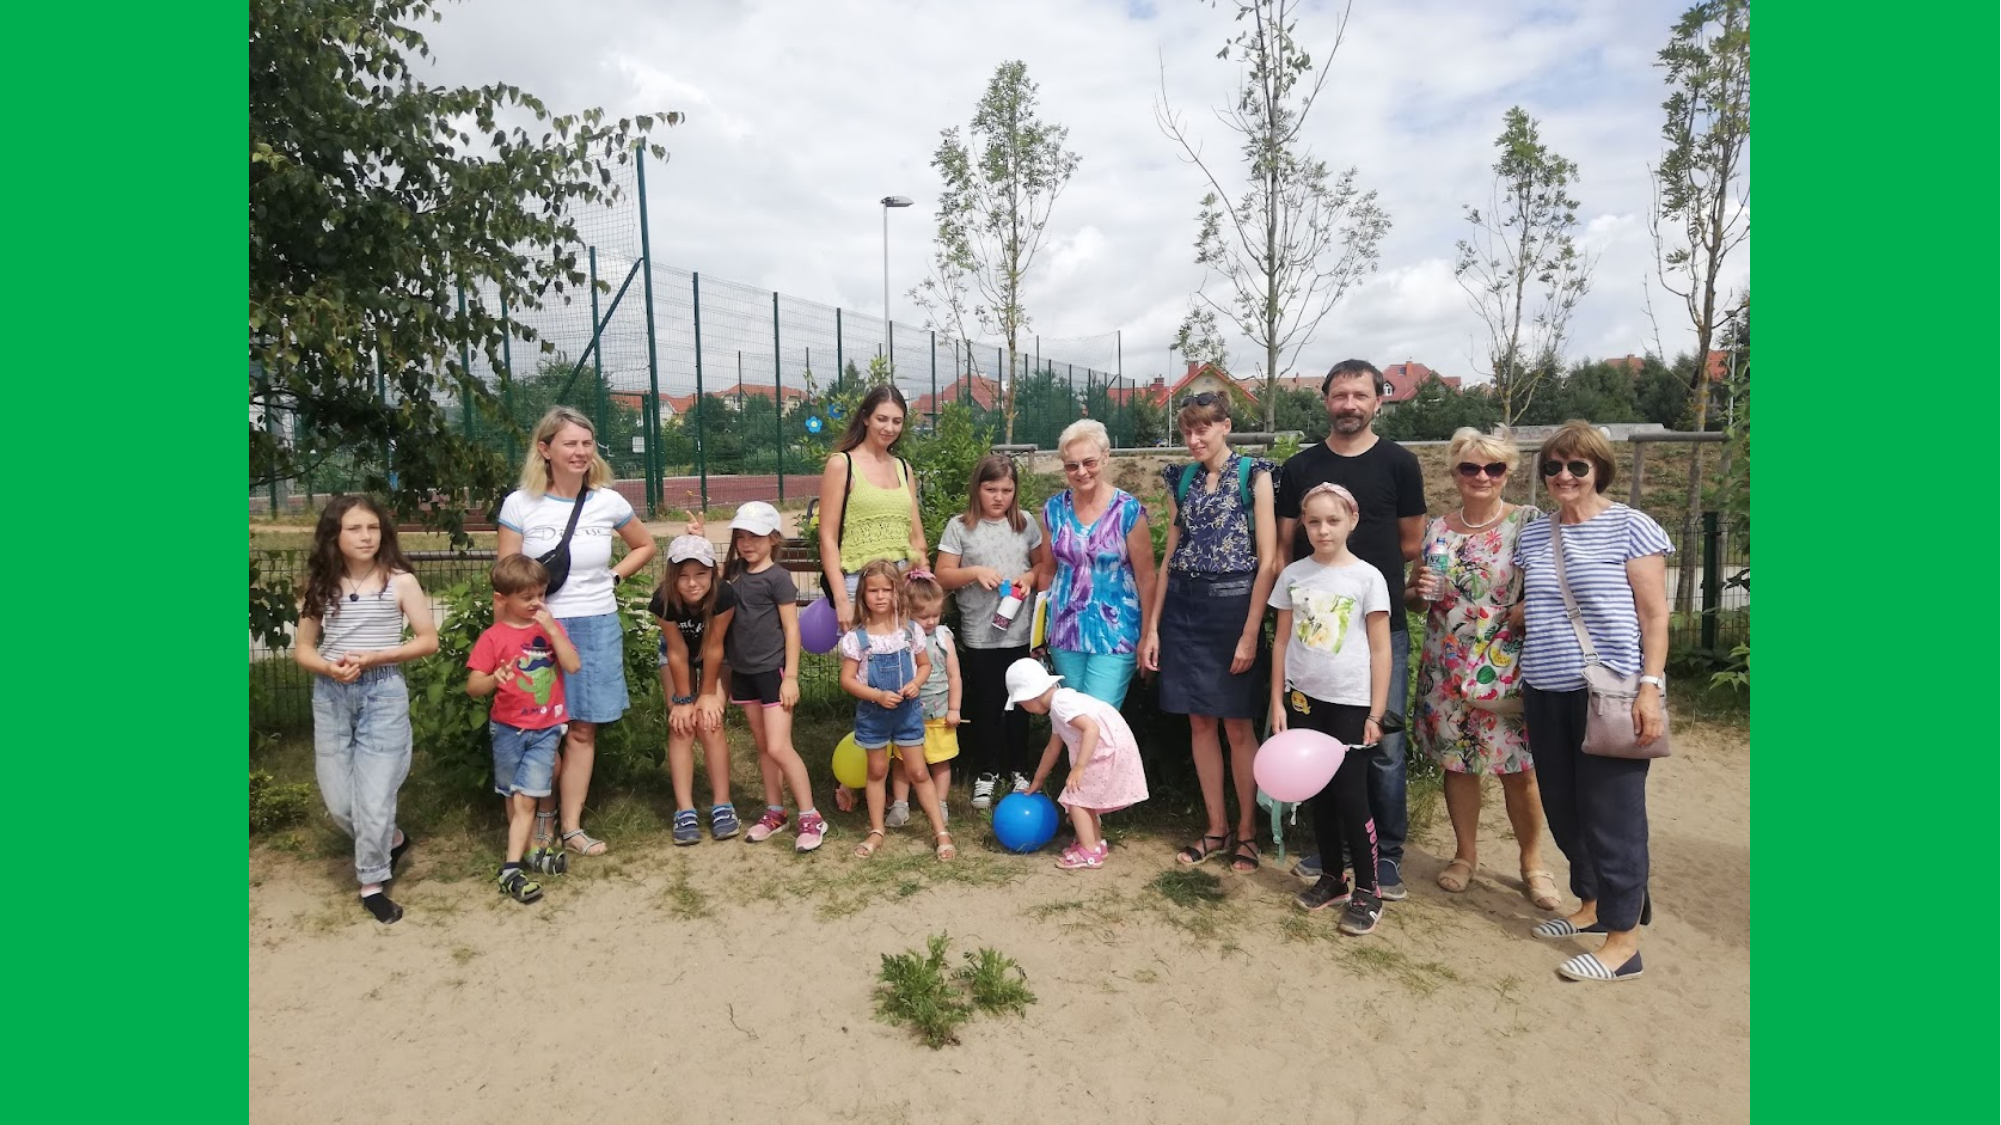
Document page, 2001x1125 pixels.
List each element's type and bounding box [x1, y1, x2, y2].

picture [249, 0, 1750, 1125]
